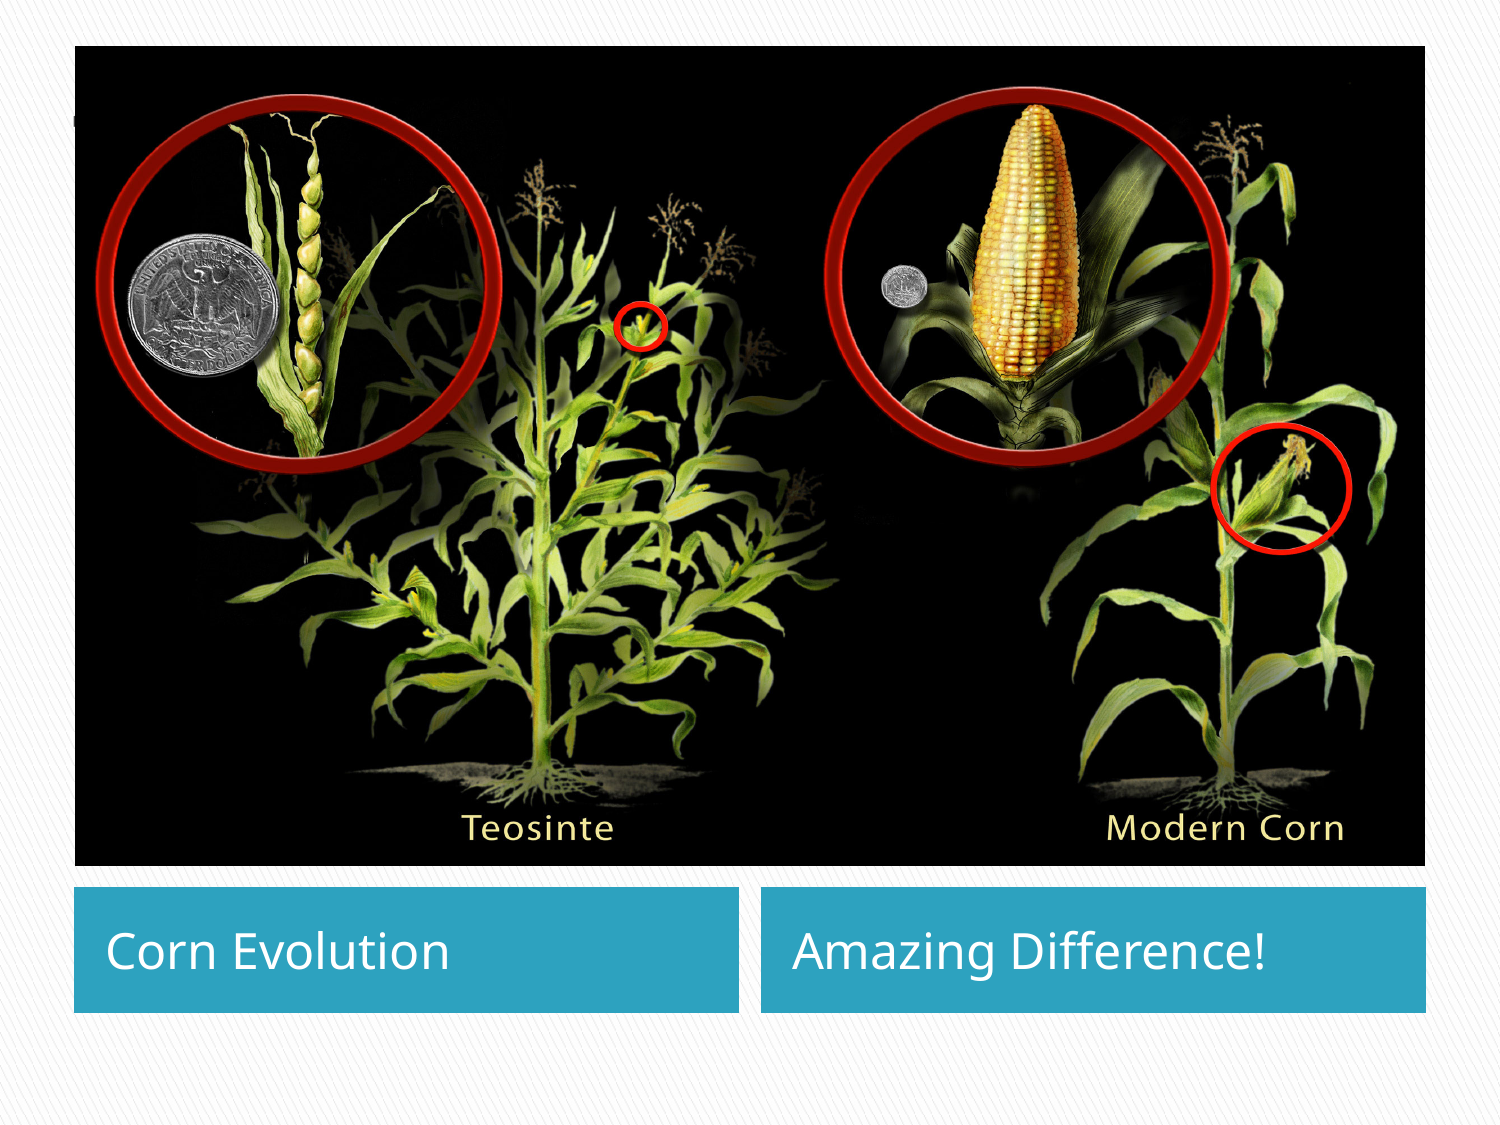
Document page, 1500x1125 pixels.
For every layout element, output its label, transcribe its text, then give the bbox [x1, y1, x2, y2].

title Teosinte to Maize to Corn [57, 49, 68, 237]
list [74, 0, 1426, 1071]
